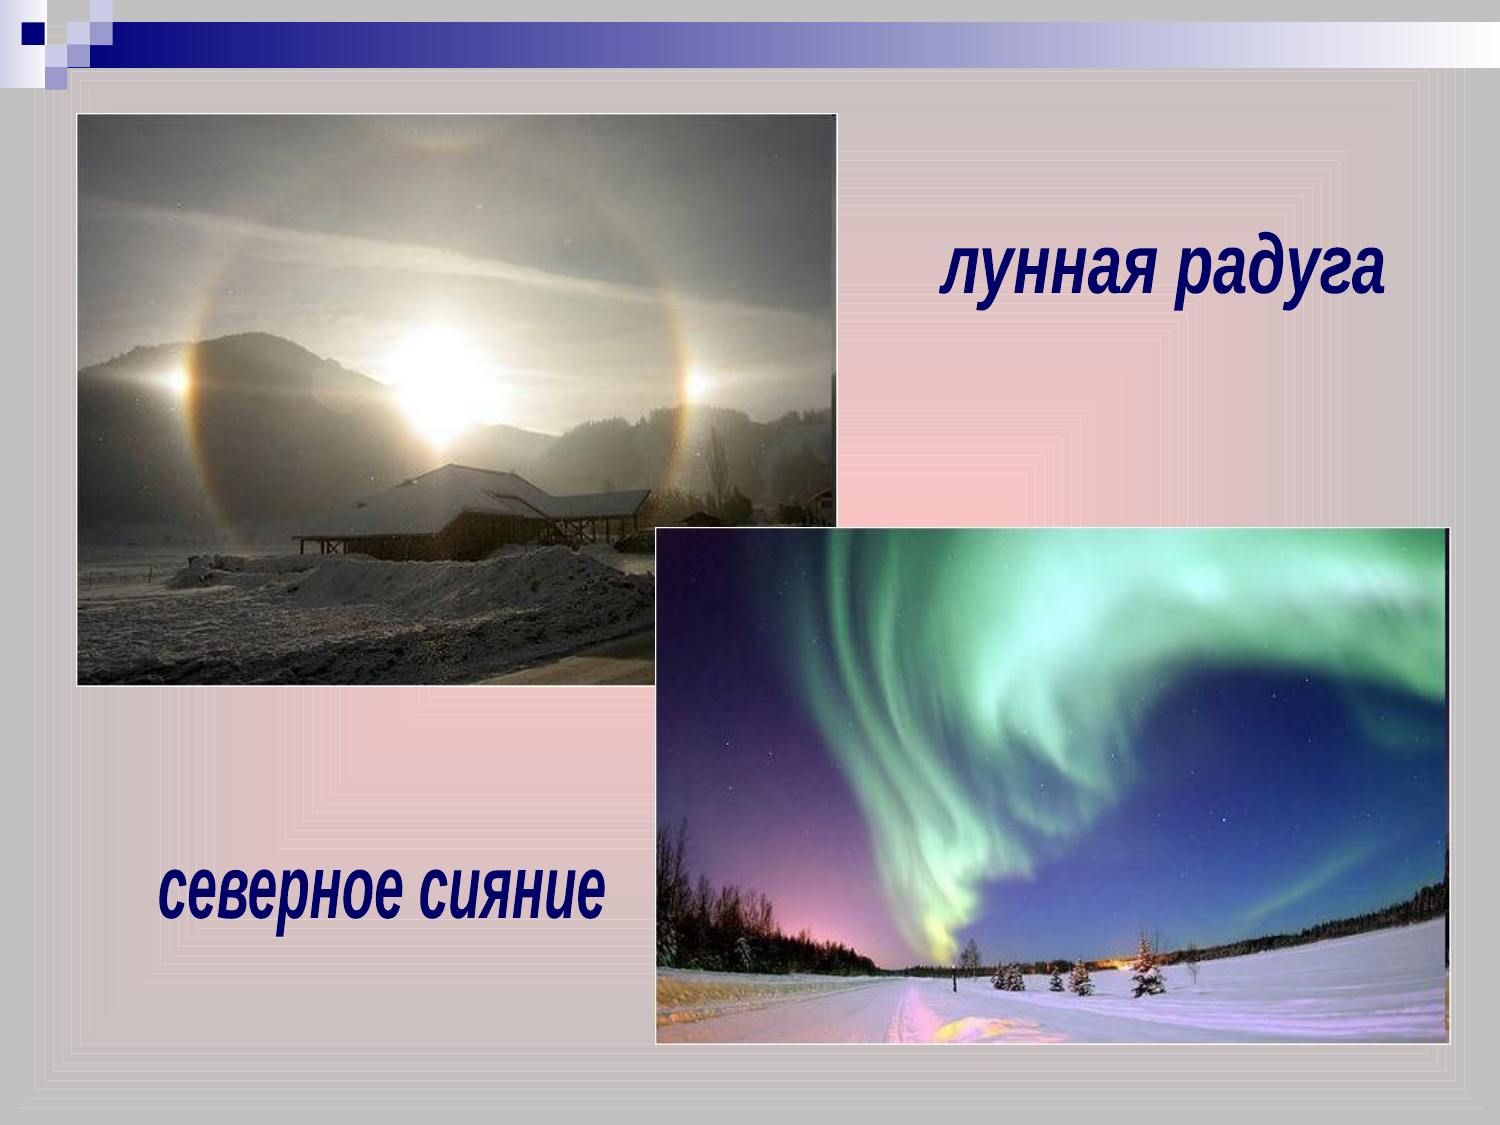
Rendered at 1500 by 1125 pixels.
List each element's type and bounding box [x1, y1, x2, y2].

text_box [773, 54, 1388, 115]
picture [76, 113, 1452, 1046]
